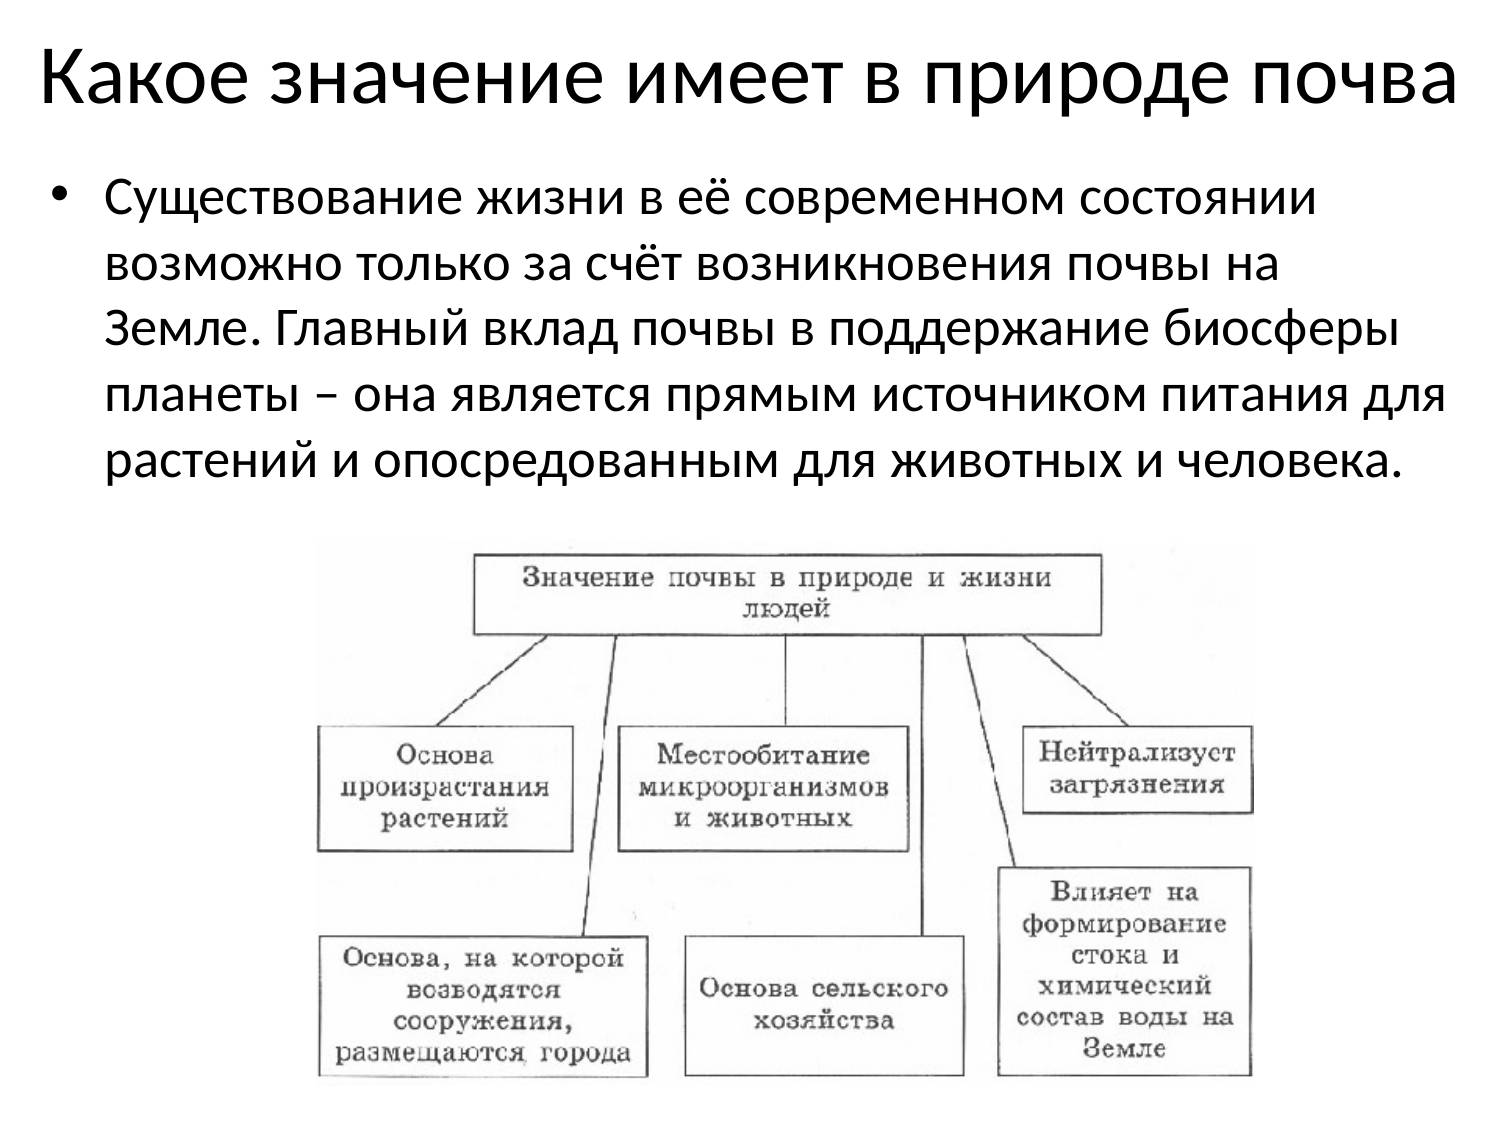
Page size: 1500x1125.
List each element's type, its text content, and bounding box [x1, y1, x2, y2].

list Существование жизни в её современном состоянии возможно только за счёт возникновения почвы на Земле. Главный вклад почвы в поддержание биосферы планеты – она является прямым источником питания для растений и опосредованным для животных и человека. [35, 152, 1465, 551]
title Какое значение имеет в природе почва [0, 0, 1500, 141]
picture [316, 538, 1255, 1087]
